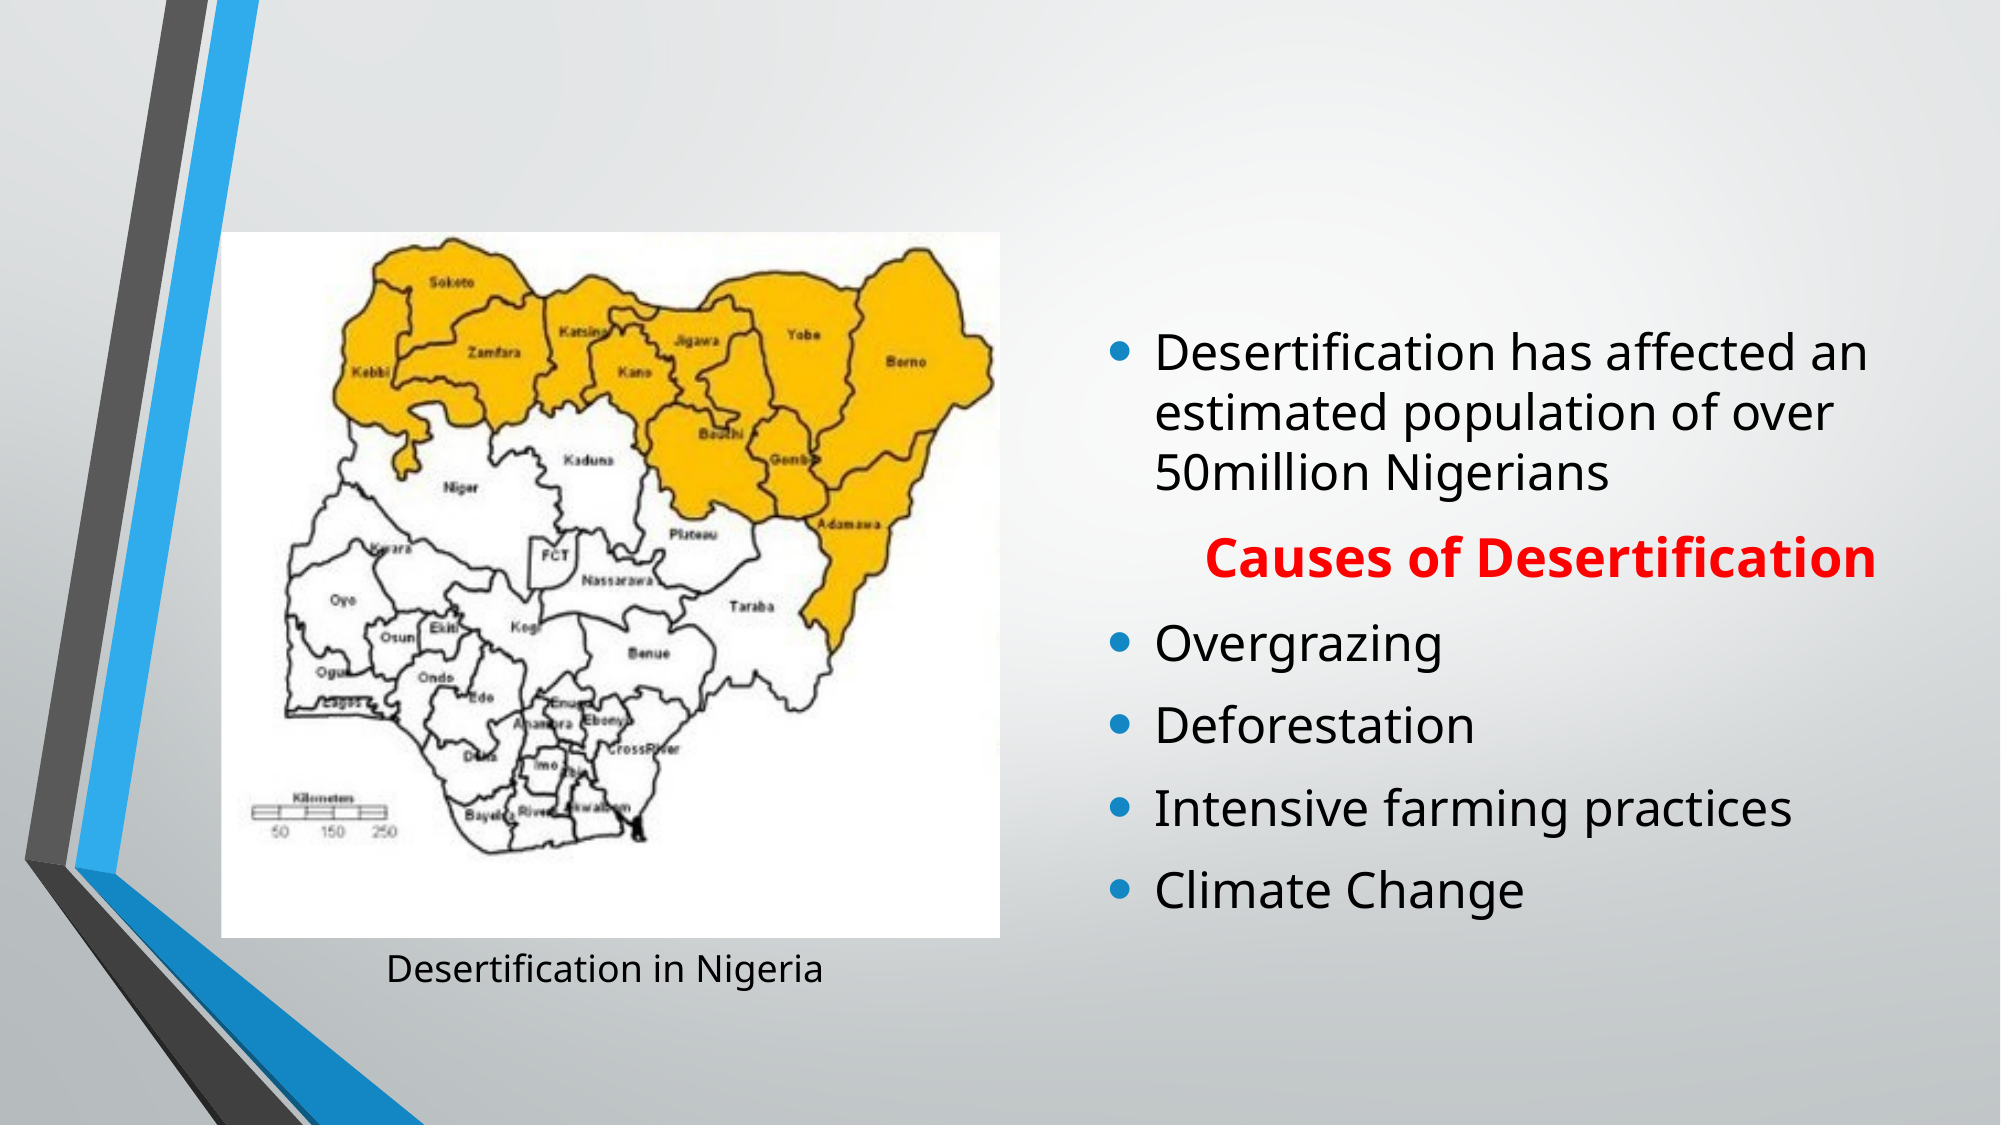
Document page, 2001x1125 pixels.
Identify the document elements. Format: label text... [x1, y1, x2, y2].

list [221, 232, 1001, 939]
text_box Desertification in Nigeria [371, 939, 965, 998]
text_box Desertification has affected an estimated population of over 50million Nigerians Causes of Desertification Overgrazing Deforestation Intensive farming practices Climate Change [1092, 143, 1992, 1096]
